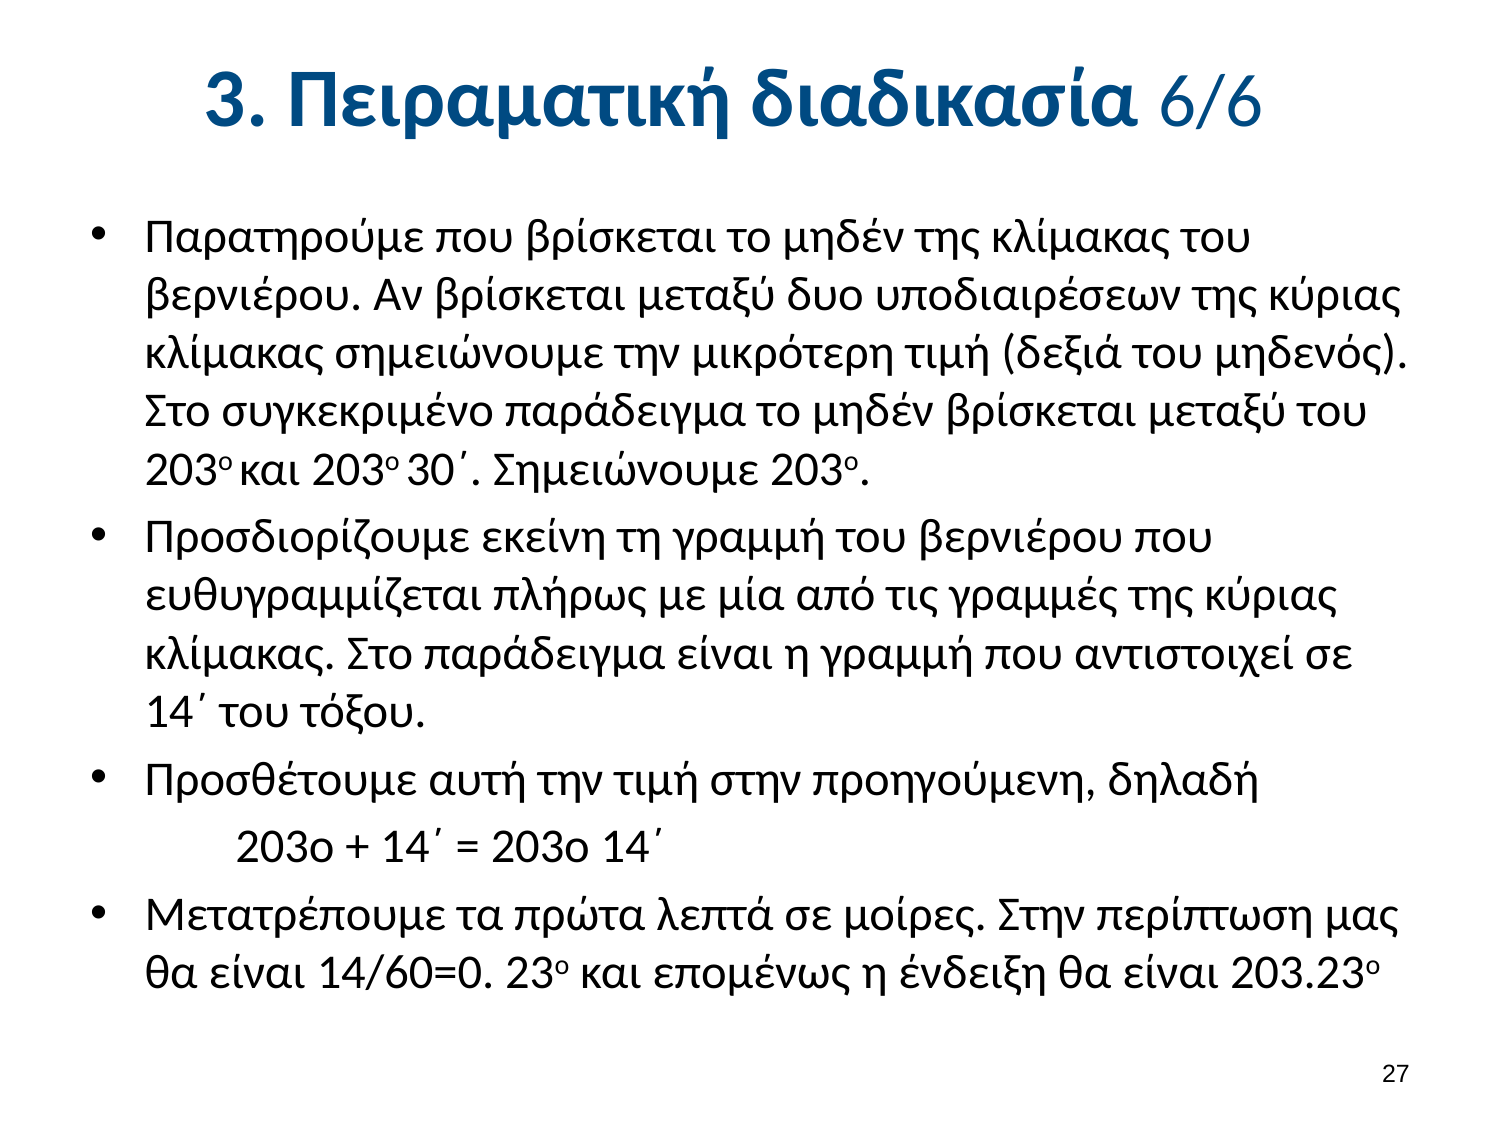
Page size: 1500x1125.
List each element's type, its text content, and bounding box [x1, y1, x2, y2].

title 3. Πειραματική διαδικασία 6/6 [76, 19, 1427, 169]
slide_number 26 [1074, 1042, 1425, 1103]
list Παρατηρούμε που βρίσκεται το μηδέν της κλίμακας του βερνιέρου. Αν βρίσκεται μεταξύ δυο υποδιαιρέσεων της κύριας κλίμακας σημειώνουμε την μικρότερη τιμή (δεξιά του μηδενός). Στο συγκεκριμένο παράδειγμα το μηδέν βρίσκεται μεταξύ του 203ο και 203ο 30΄. Σημειώνουμε 203ο. Προσδιορίζουμε εκείνη τη γραμμή του βερνιέρου που ευθυγραμμίζεται πλήρως με μία από τις γραμμές της κύριας κλίμακας. Στο παράδειγμα είναι η γραμμή που αντιστοιχεί σε 14΄ του τόξου. Προσθέτουμε αυτή την τιμή στην προηγούμενη, δηλαδή 203ο + 14΄ = 203ο 14΄ Μετατρέπουμε τα πρώτα λεπτά σε μοίρες. Στην περίπτωση μας θα είναι 14/60=0. 23ο και επομένως η ένδειξη θα είναι 203.23ο [75, 196, 1425, 1024]
